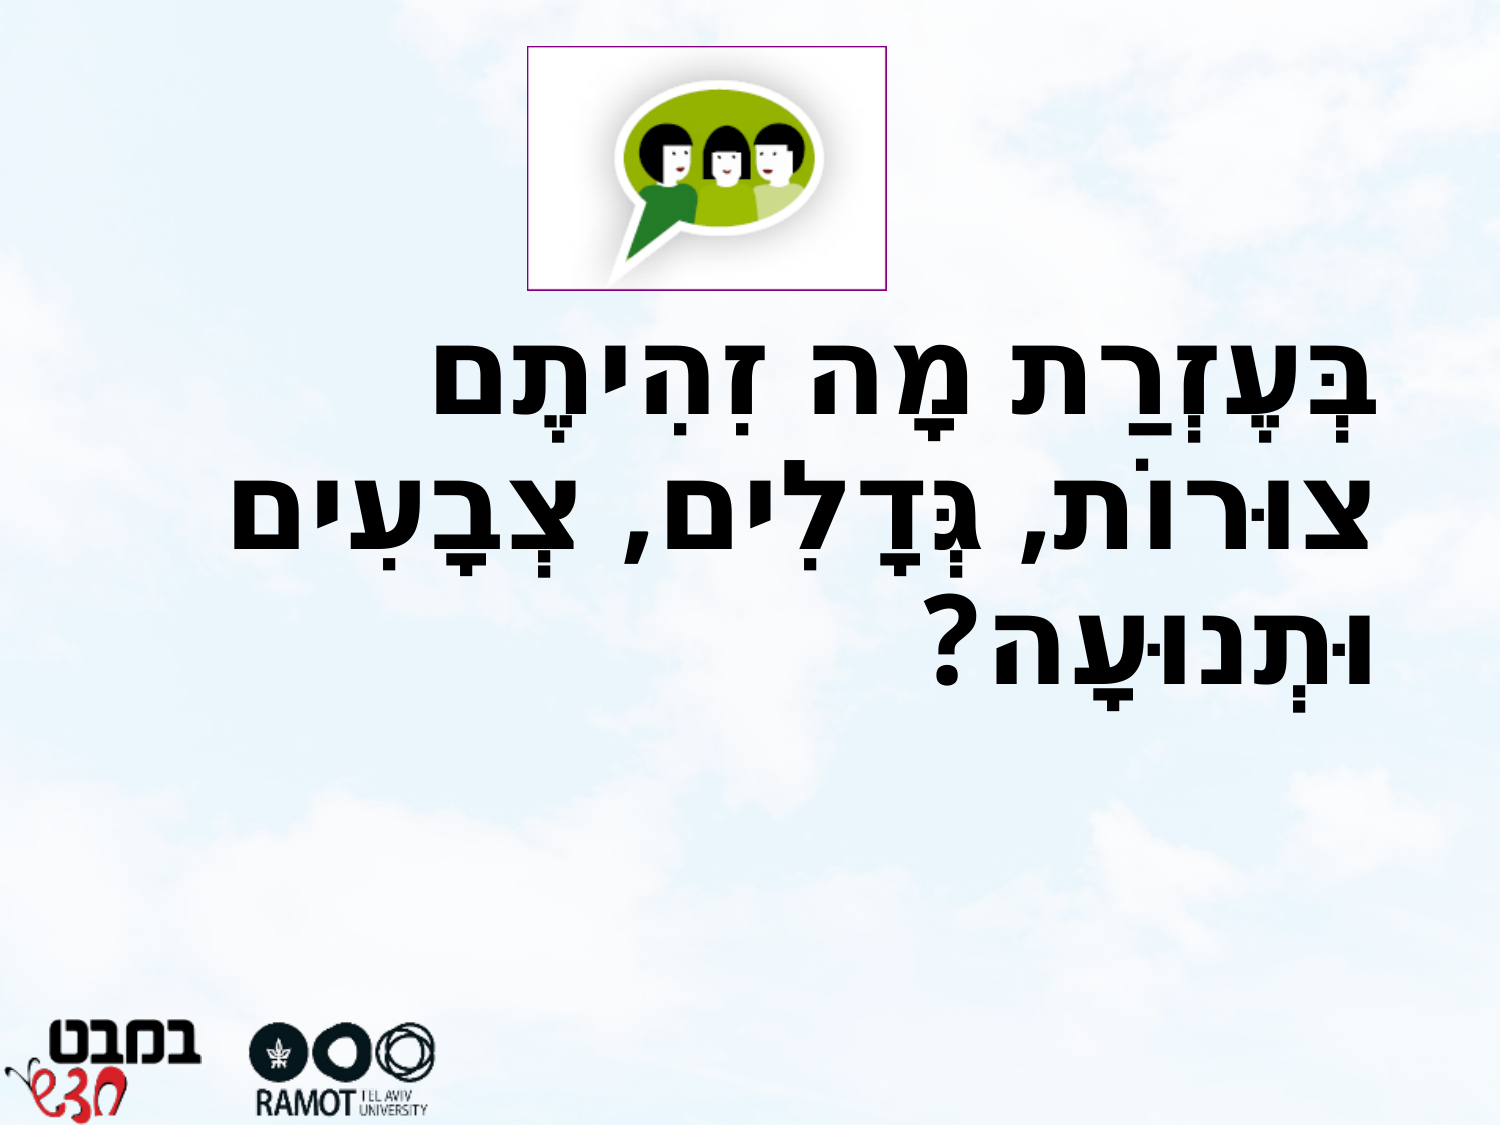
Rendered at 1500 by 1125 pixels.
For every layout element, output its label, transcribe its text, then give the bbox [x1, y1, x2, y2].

picture [4, 1019, 202, 1125]
picture [240, 1010, 445, 1125]
list בְּעֶזְרַת מָה זִהִיתֶם צוּרוֹת, גְּדָלִים, צְבָעִים וּתְנוּעָה? [103, 299, 1397, 1014]
picture [527, 46, 887, 291]
